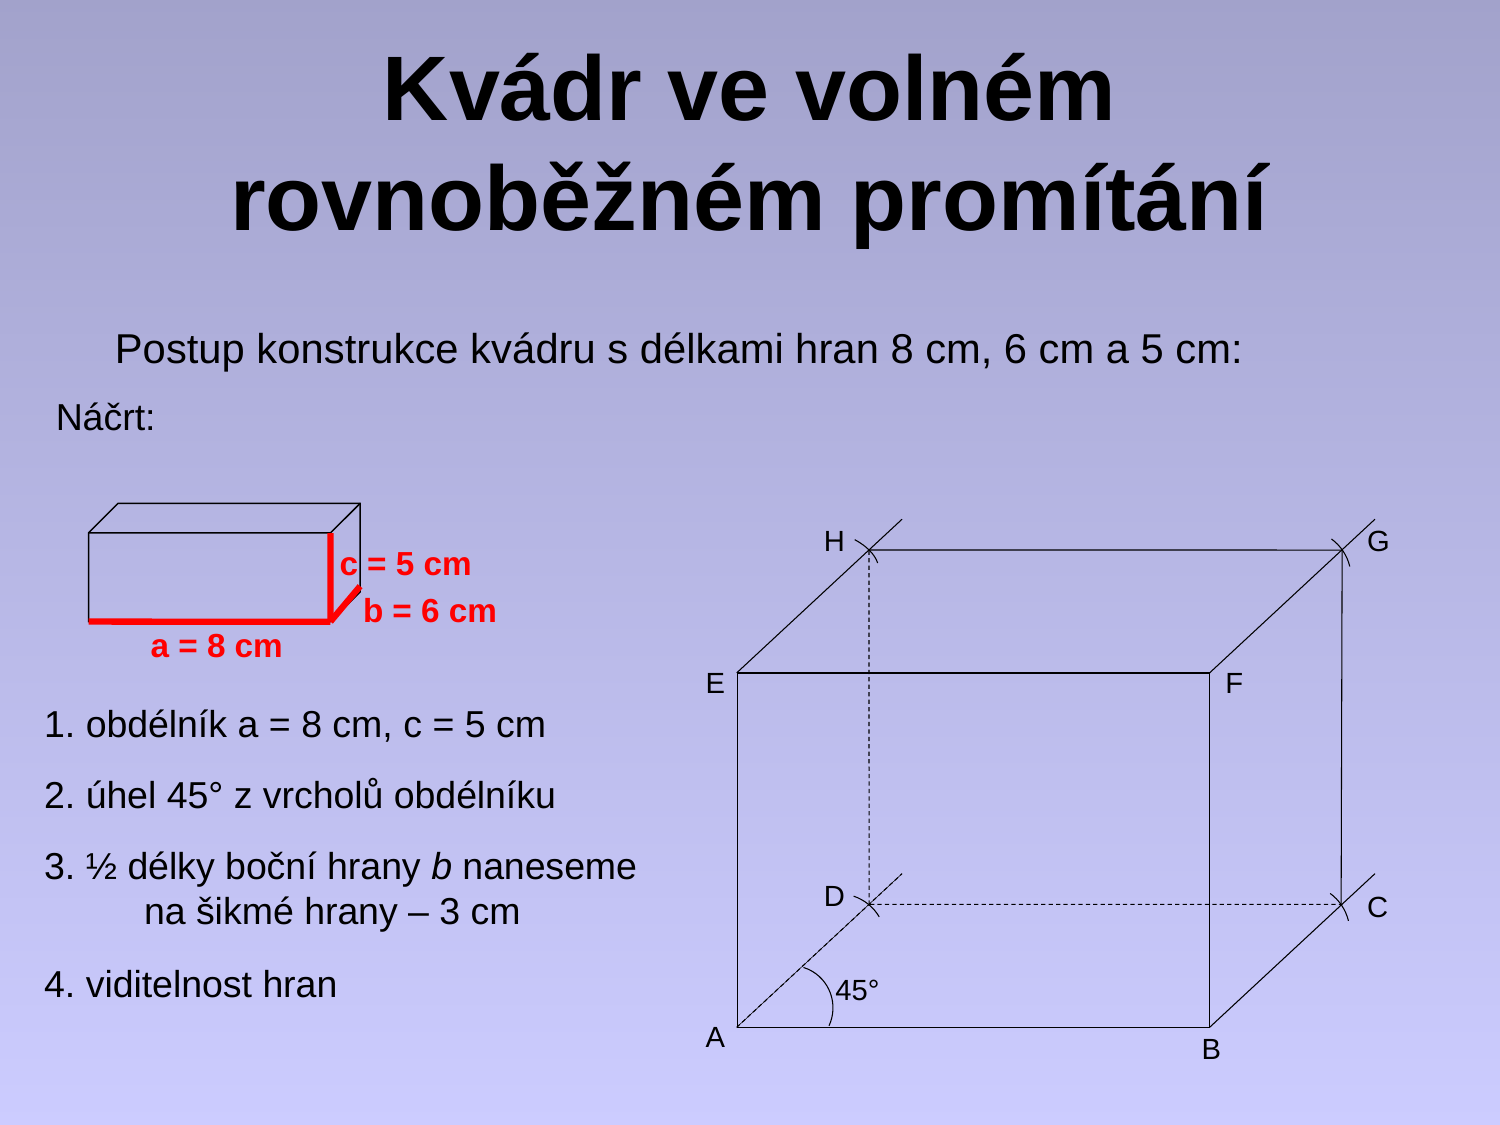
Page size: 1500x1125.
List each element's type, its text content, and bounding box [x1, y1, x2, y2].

text_box 2. úhel 45° z vrcholů obdélníku [29, 763, 656, 834]
text_box [737, 672, 1210, 1028]
text_box G [1352, 515, 1400, 563]
text_box D [809, 869, 857, 917]
text_box B [1186, 1023, 1235, 1071]
text_box 4. viditelnost hran [29, 952, 491, 1040]
text_box E [690, 656, 738, 705]
text_box Náčrt: [41, 385, 231, 445]
text_box Postup konstrukce kvádru s délkami hran 8 cm, 6 cm a 5 cm: [100, 314, 1329, 398]
text_box C [1352, 881, 1400, 929]
text_box 1. obdélník a = 8 cm, c = 5 cm [29, 692, 597, 763]
title Kvádr ve volném rovnoběžném promítání [74, 44, 1426, 233]
text_box c = 5 cm [324, 538, 503, 587]
text_box 45° [820, 964, 904, 1012]
list a = 8 cm [135, 621, 314, 670]
text_box [839, 897, 880, 942]
text_box b = 6 cm [348, 586, 526, 634]
text_box [820, 540, 878, 564]
text_box [1304, 538, 1350, 578]
text_box A [690, 1011, 738, 1059]
text_box [1302, 893, 1349, 933]
text_box F [1210, 656, 1258, 705]
text_box [88, 503, 361, 621]
text_box 3. ½ délky boční hrany b naneseme na šikmé hrany – 3 cm [29, 834, 680, 953]
text_box H [809, 515, 857, 563]
text_box [790, 967, 833, 1026]
